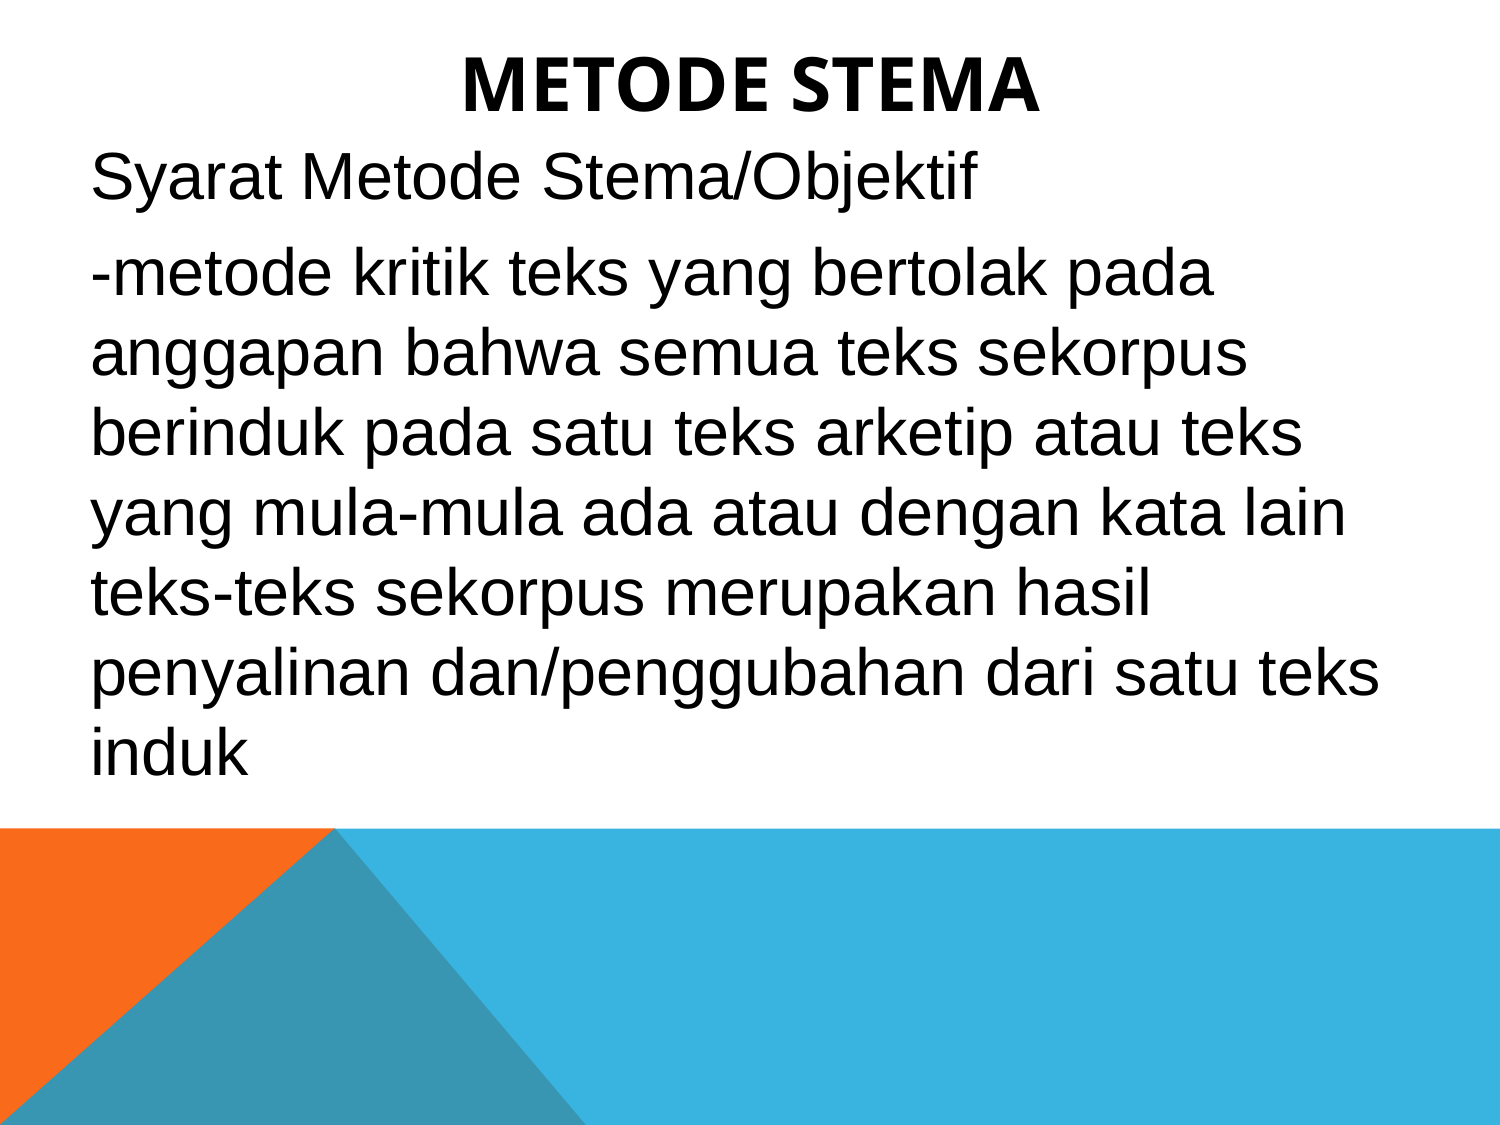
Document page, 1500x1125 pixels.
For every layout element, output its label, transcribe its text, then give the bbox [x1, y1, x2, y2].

title Metode Stema [75, 24, 1425, 125]
list Syarat Metode Stema/Objektif -metode kritik teks yang bertolak pada anggapan bahwa semua teks sekorpus berinduk pada satu teks arketip atau teks yang mula-mula ada atau dengan kata lain teks-teks sekorpus merupakan hasil penyalinan dan/penggubahan dari satu teks induk [75, 125, 1425, 1005]
